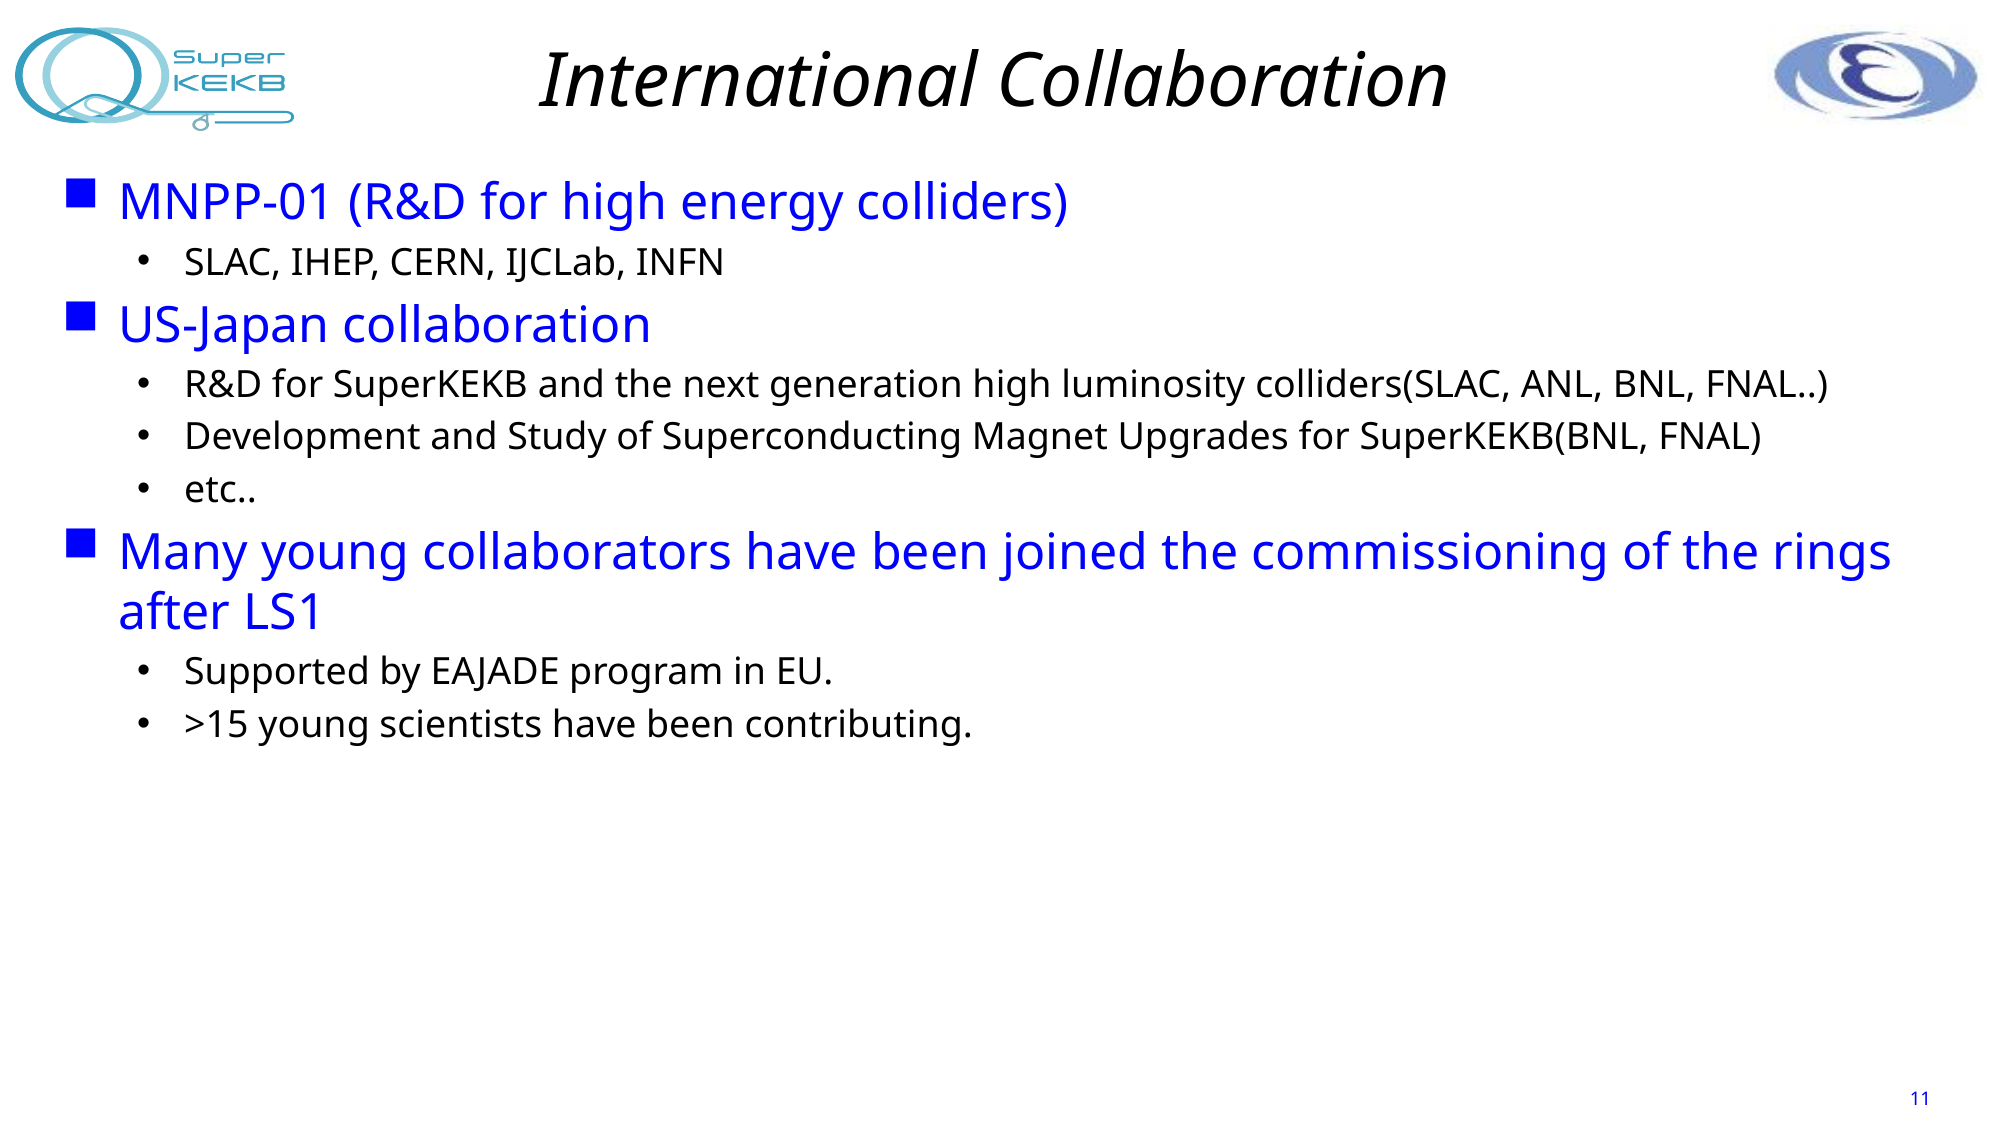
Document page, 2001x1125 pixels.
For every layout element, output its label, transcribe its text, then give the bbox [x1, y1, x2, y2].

picture [12, 21, 202, 137]
slide_number 11 [1789, 1078, 1947, 1121]
picture [1790, 24, 1986, 128]
title International Collaboration [202, 15, 1790, 137]
list MNPP-01 (R&D for high energy colliders) SLAC, IHEP, CERN, IJCLab, INFN US-Japan collaboration R&D for SuperKEKB and the next generation high luminosity colliders(SLAC, ANL, BNL, FNAL..) Development and Study of Superconducting Magnet Upgrades for SuperKEKB(BNL, FNAL) etc.. Many young collaborators have been joined the commissioning of the rings after LS1 Supported by EAJADE program in EU. >15 young scientists have been contributing. [47, 162, 1947, 1079]
